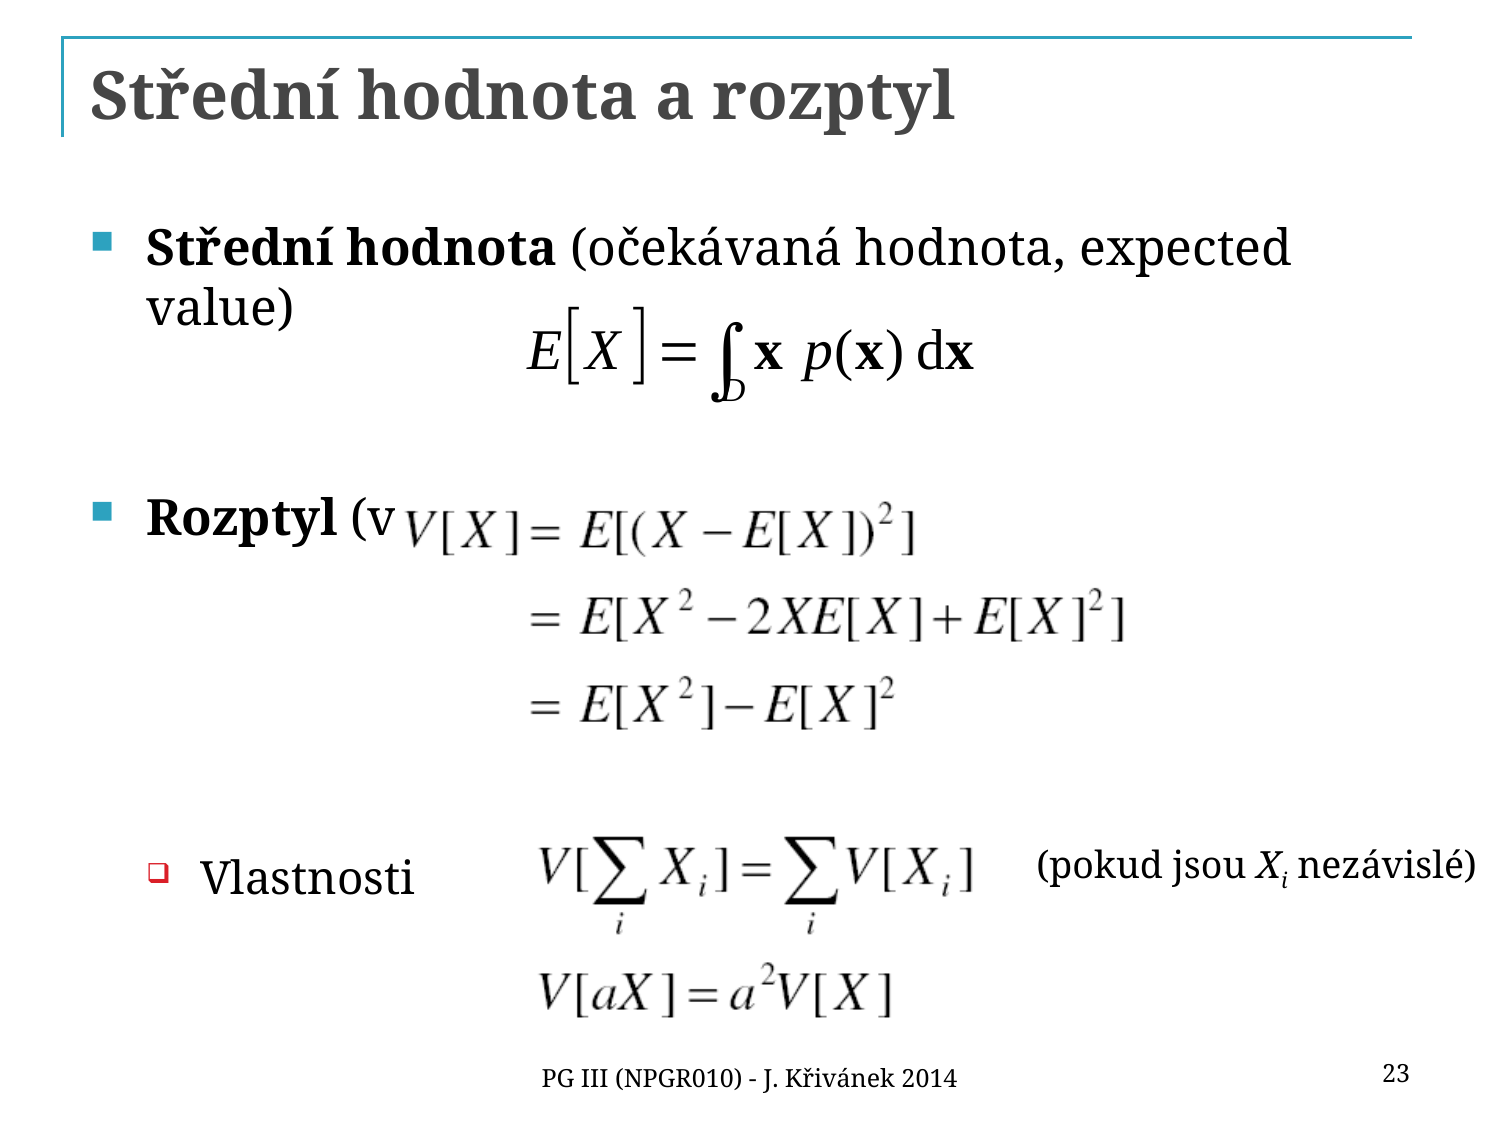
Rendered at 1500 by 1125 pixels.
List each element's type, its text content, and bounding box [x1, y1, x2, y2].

title Střední hodnota a rozptyl [74, 45, 1426, 207]
text_box (pokud jsou Xi nezávislé) [1021, 834, 1500, 901]
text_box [516, 302, 984, 413]
list Střední hodnota (očekávaná hodnota, expected value) Rozptyl (variance) Vlastnosti [74, 207, 1426, 1006]
footer PG III (NPGR010) - J. Křivánek 2014 [512, 1024, 988, 1101]
picture [521, 833, 979, 1024]
picture [395, 491, 1135, 744]
slide_number 23 [1074, 1023, 1426, 1100]
